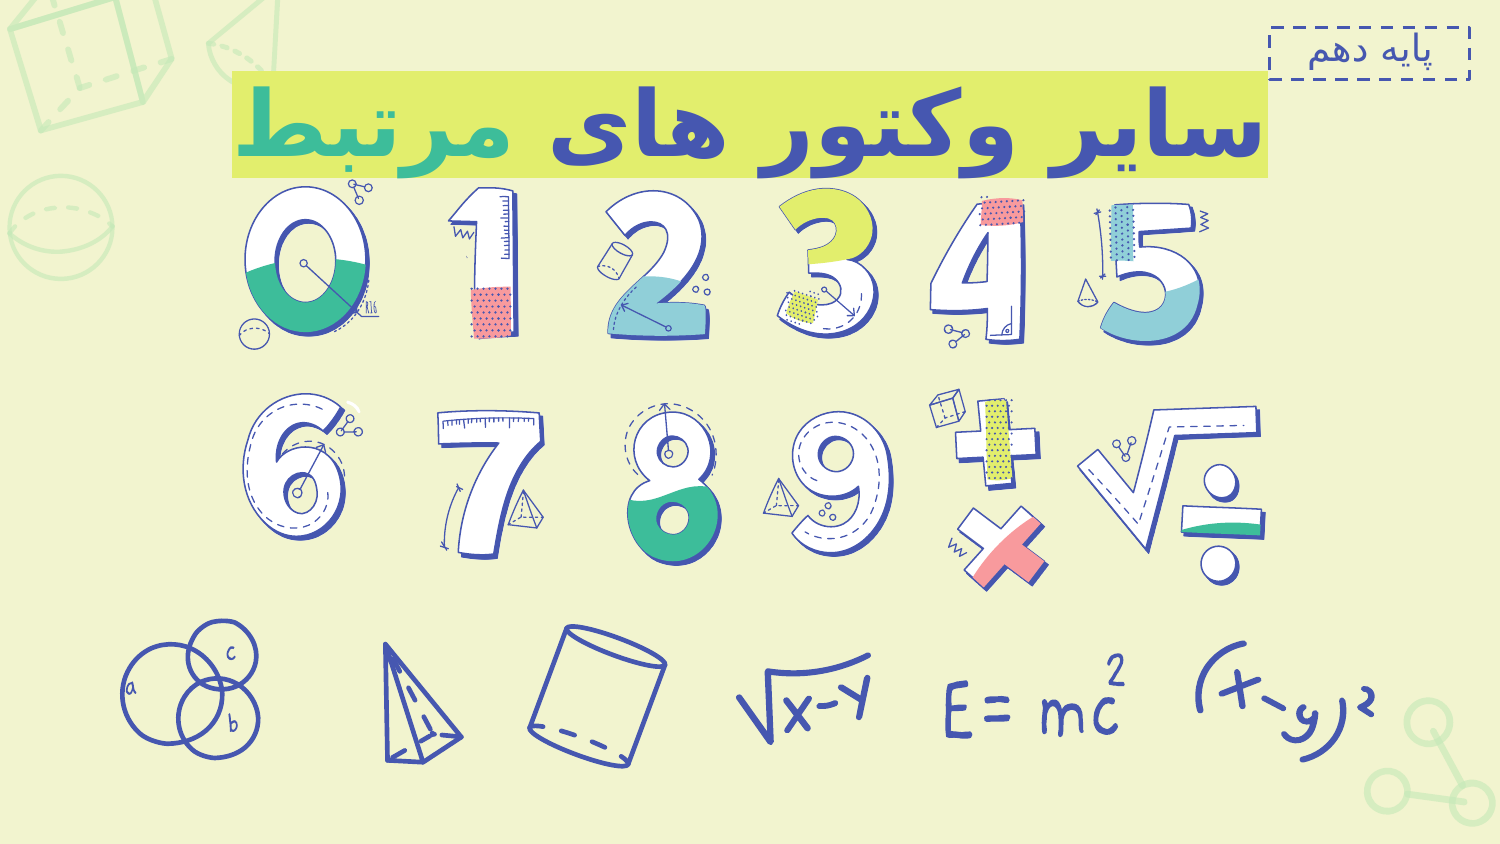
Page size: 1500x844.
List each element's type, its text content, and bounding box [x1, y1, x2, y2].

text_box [238, 393, 364, 537]
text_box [930, 195, 1026, 349]
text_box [448, 187, 515, 340]
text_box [596, 190, 712, 337]
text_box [1077, 406, 1258, 550]
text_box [762, 411, 891, 553]
text_box پایه دهم [1269, 27, 1470, 80]
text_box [945, 653, 1125, 739]
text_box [777, 188, 876, 335]
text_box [1191, 657, 1373, 753]
title سایر وکتور های مرتبط [118, 88, 1382, 151]
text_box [116, 618, 259, 759]
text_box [1076, 203, 1210, 342]
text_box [437, 410, 545, 556]
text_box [947, 505, 1045, 588]
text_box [544, 634, 651, 759]
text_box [928, 388, 1037, 487]
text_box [613, 402, 737, 562]
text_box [729, 628, 889, 751]
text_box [1181, 553, 1262, 582]
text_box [368, 639, 447, 765]
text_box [238, 179, 380, 351]
